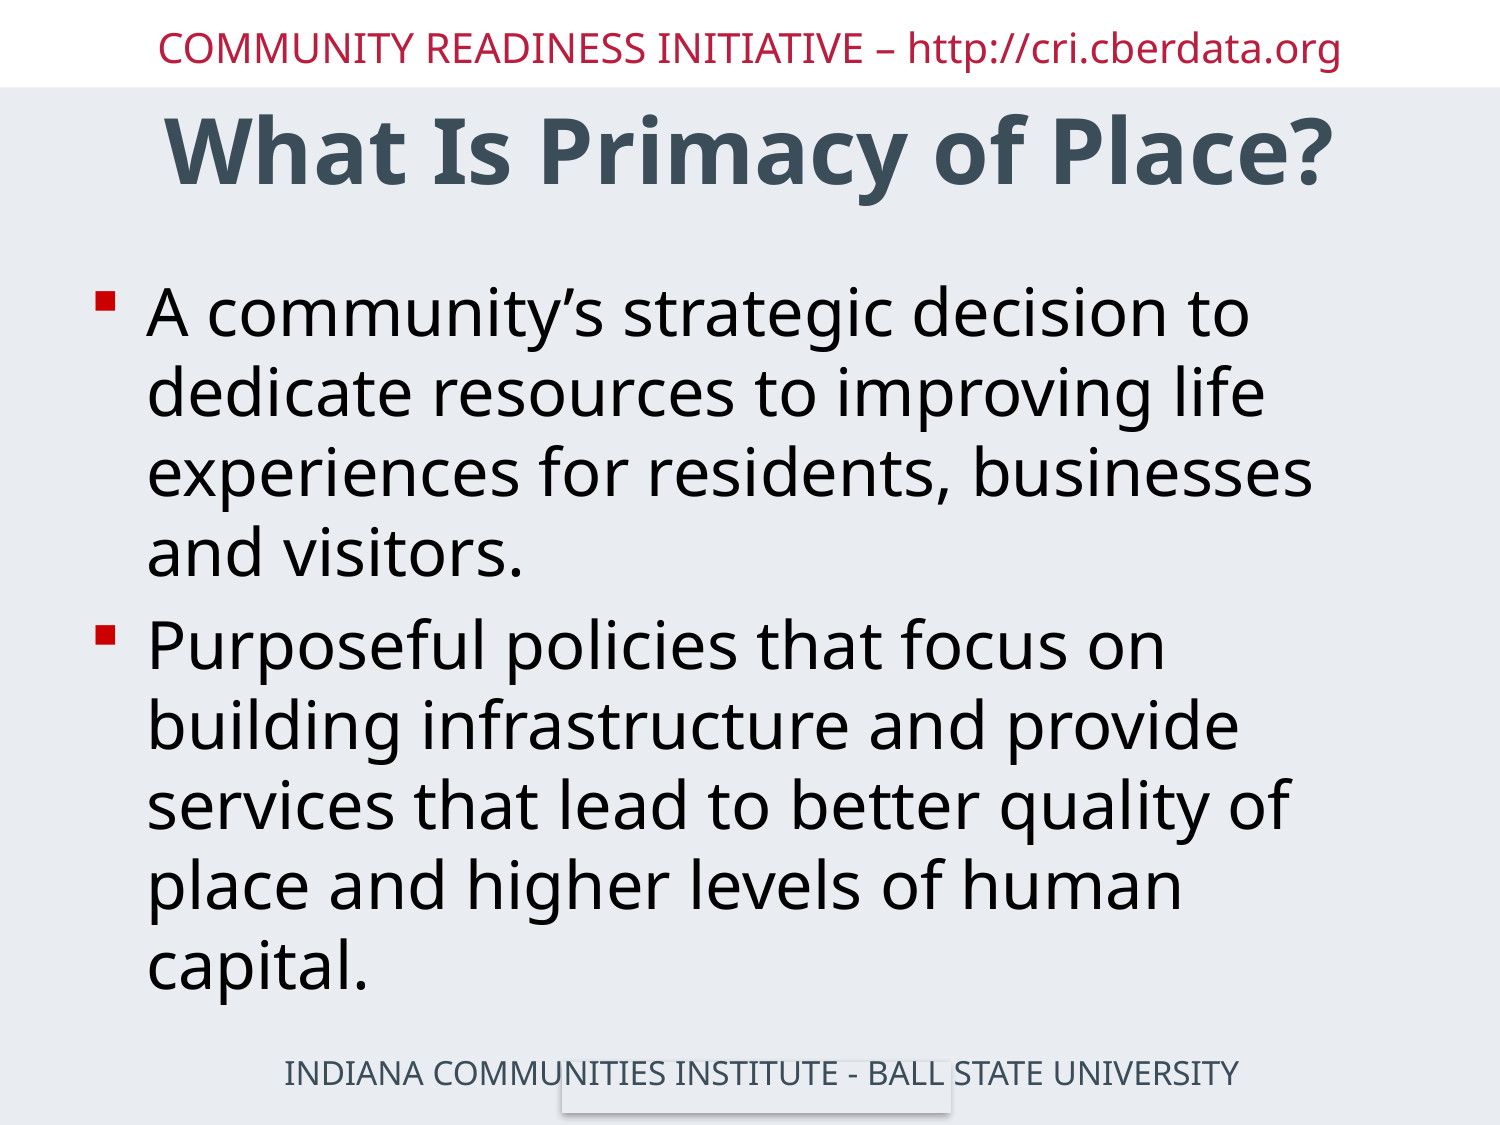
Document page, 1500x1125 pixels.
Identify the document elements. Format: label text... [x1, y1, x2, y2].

list A community’s strategic decision to dedicate resources to improving life experiences for residents, businesses and visitors. Purposeful policies that focus on building infrastructure and provide services that lead to better quality of place and higher levels of human capital. [74, 262, 1426, 1006]
picture [0, 88, 1500, 1125]
title What Is Primacy of Place? [74, 74, 1426, 221]
